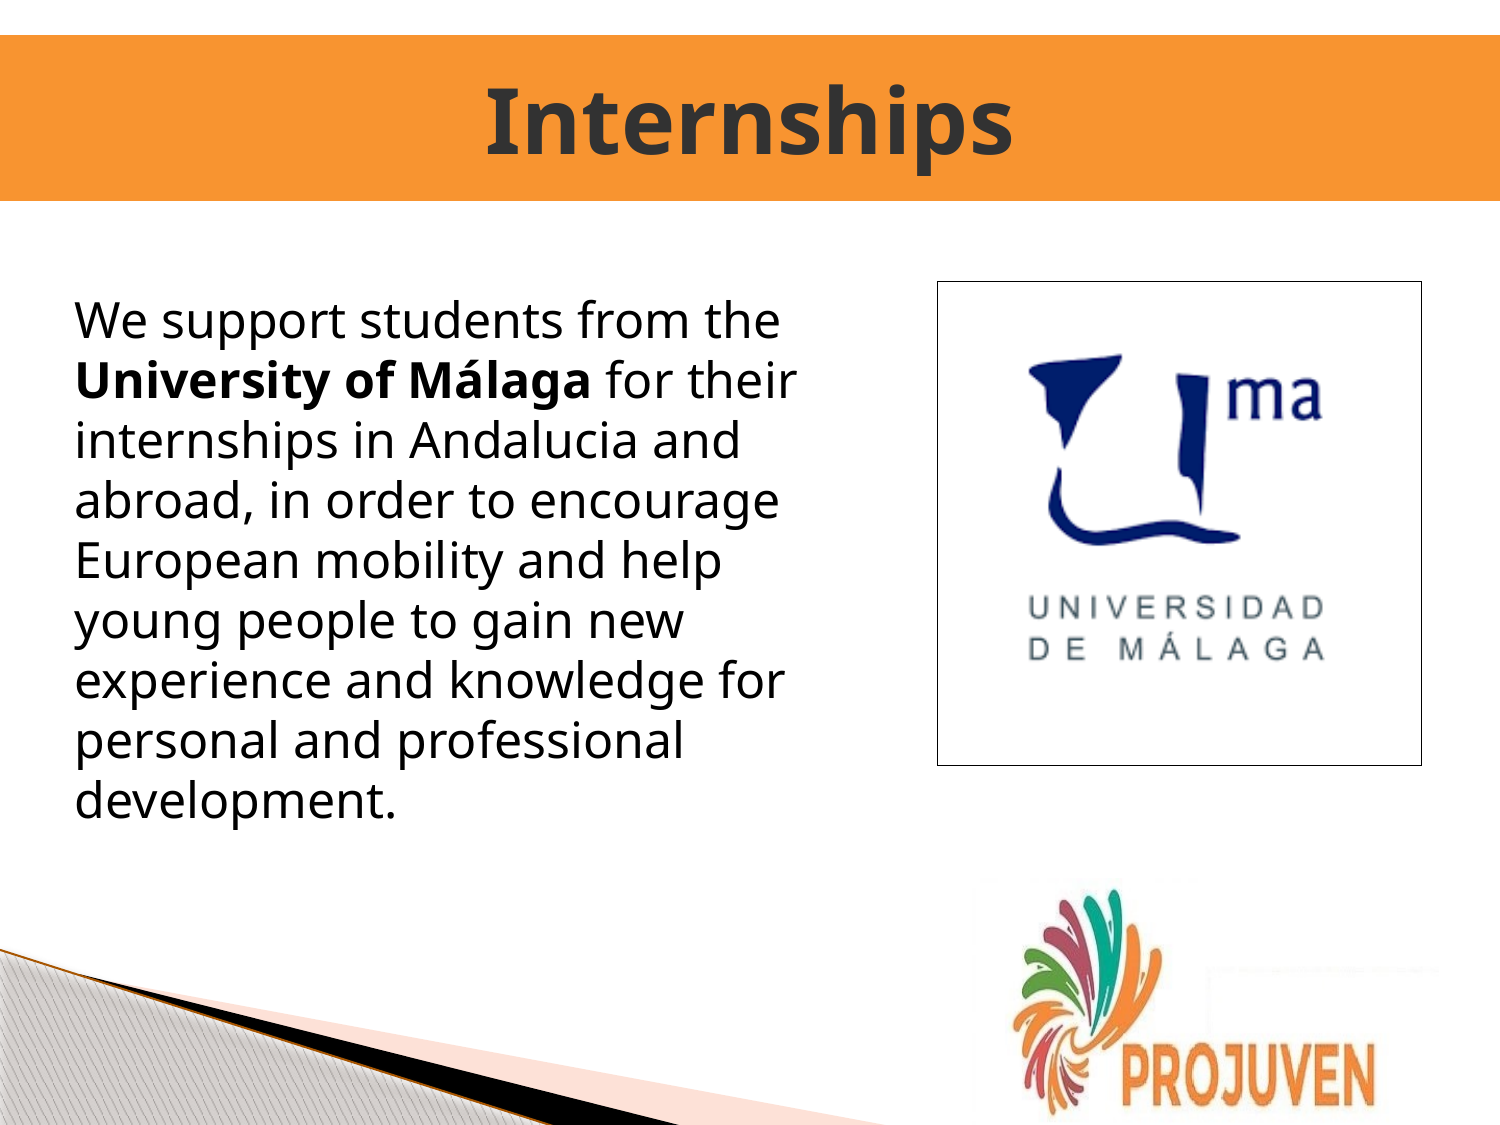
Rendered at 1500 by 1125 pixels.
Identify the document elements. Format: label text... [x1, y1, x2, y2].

picture [937, 280, 1423, 766]
picture [972, 878, 1466, 1125]
title Internships [0, 35, 1500, 201]
list We support students from the University of Málaga for their internships in Andalucia and abroad, in order to encourage European mobility and help young people to gain new experience and knowledge for personal and professional development. [0, 281, 845, 938]
